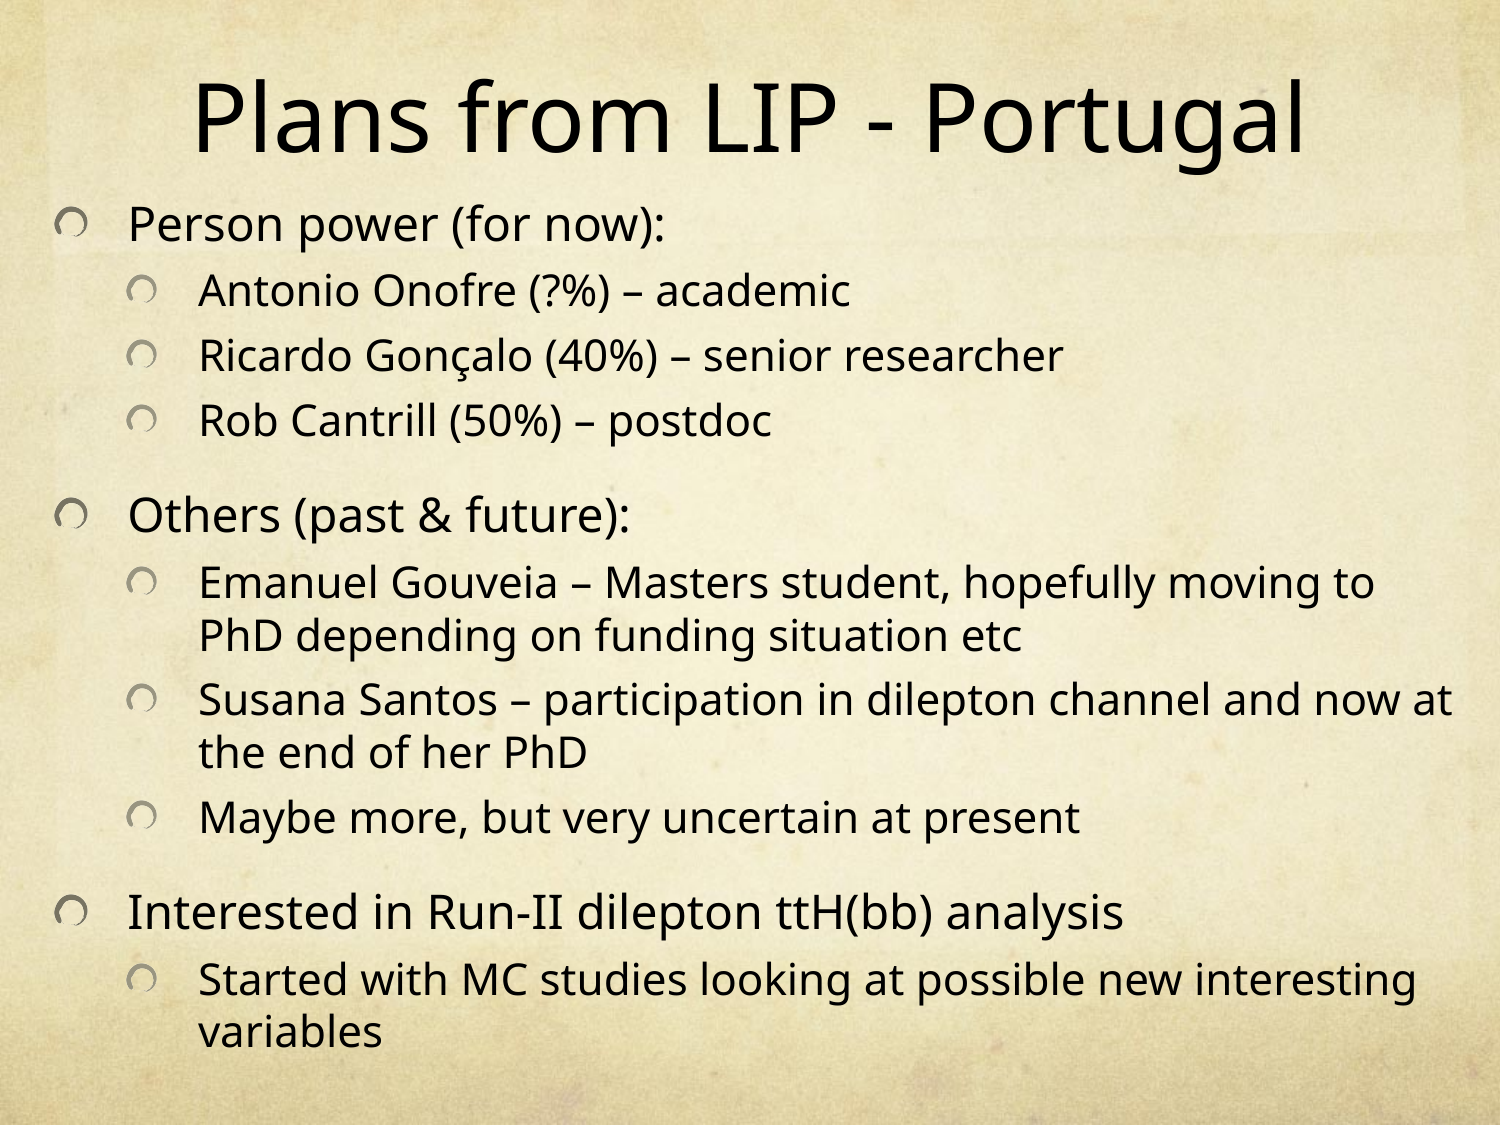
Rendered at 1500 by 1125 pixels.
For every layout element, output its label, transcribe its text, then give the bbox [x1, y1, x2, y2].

picture [0, 0, 1500, 1125]
list Person power (for now): Antonio Onofre (?%) – academic Ricardo Gonçalo (40%) – senior researcher Rob Cantrill (50%) – postdoc Others (past & future): Emanuel Gouveia – Masters student, hopefully moving to PhD depending on funding situation etc Susana Santos – participation in dilepton channel and now at the end of her PhD Maybe more, but very uncertain at present Interested in Run-II dilepton ttH(bb) analysis Started with MC studies looking at possible new interesting variables [39, 185, 1473, 1067]
title Plans from LIP - Portugal [150, 43, 1350, 185]
